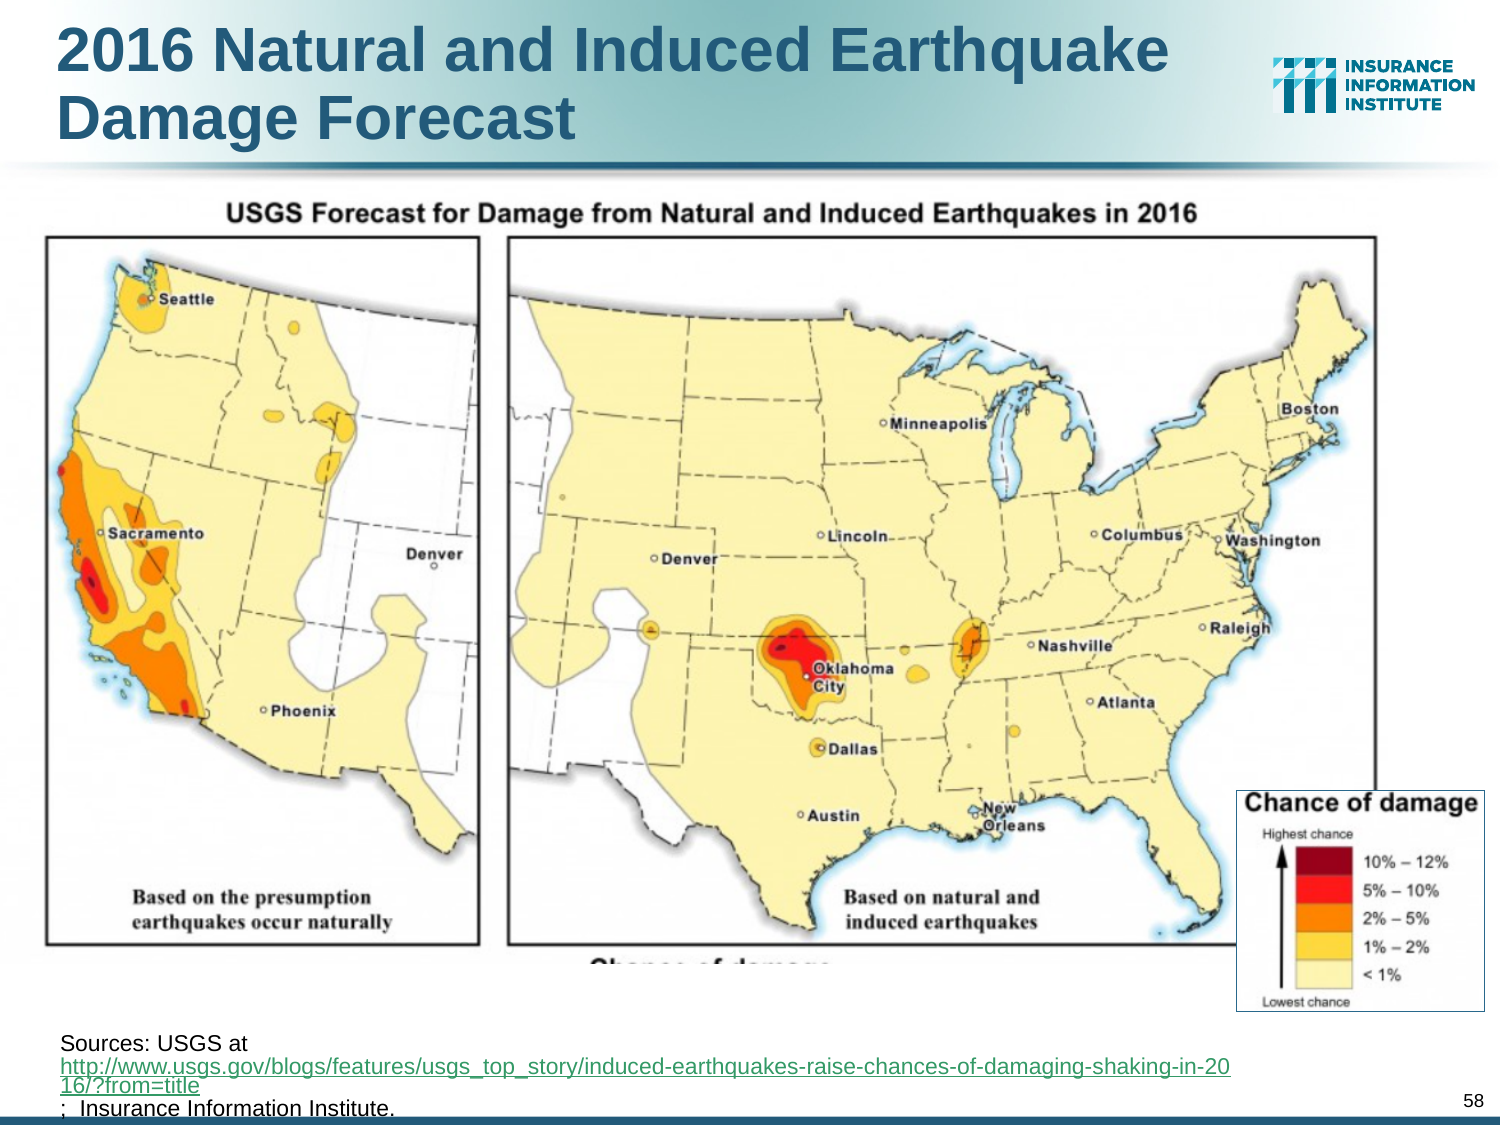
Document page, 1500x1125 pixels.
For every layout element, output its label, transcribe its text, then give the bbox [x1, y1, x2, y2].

title 2016 Natural and Induced Earthquake Damage Forecast [48, 14, 1264, 157]
picture [0, 0, 1500, 1012]
text_box Sources: USGS at http://www.usgs.gov/blogs/features/usgs_top_story/induced-earthquakes-raise-chances-of-damaging-shaking-in-2016/?from=title; Insurance Information Institute. [0, 999, 1242, 1125]
slide_number 58 [1410, 1091, 1485, 1112]
